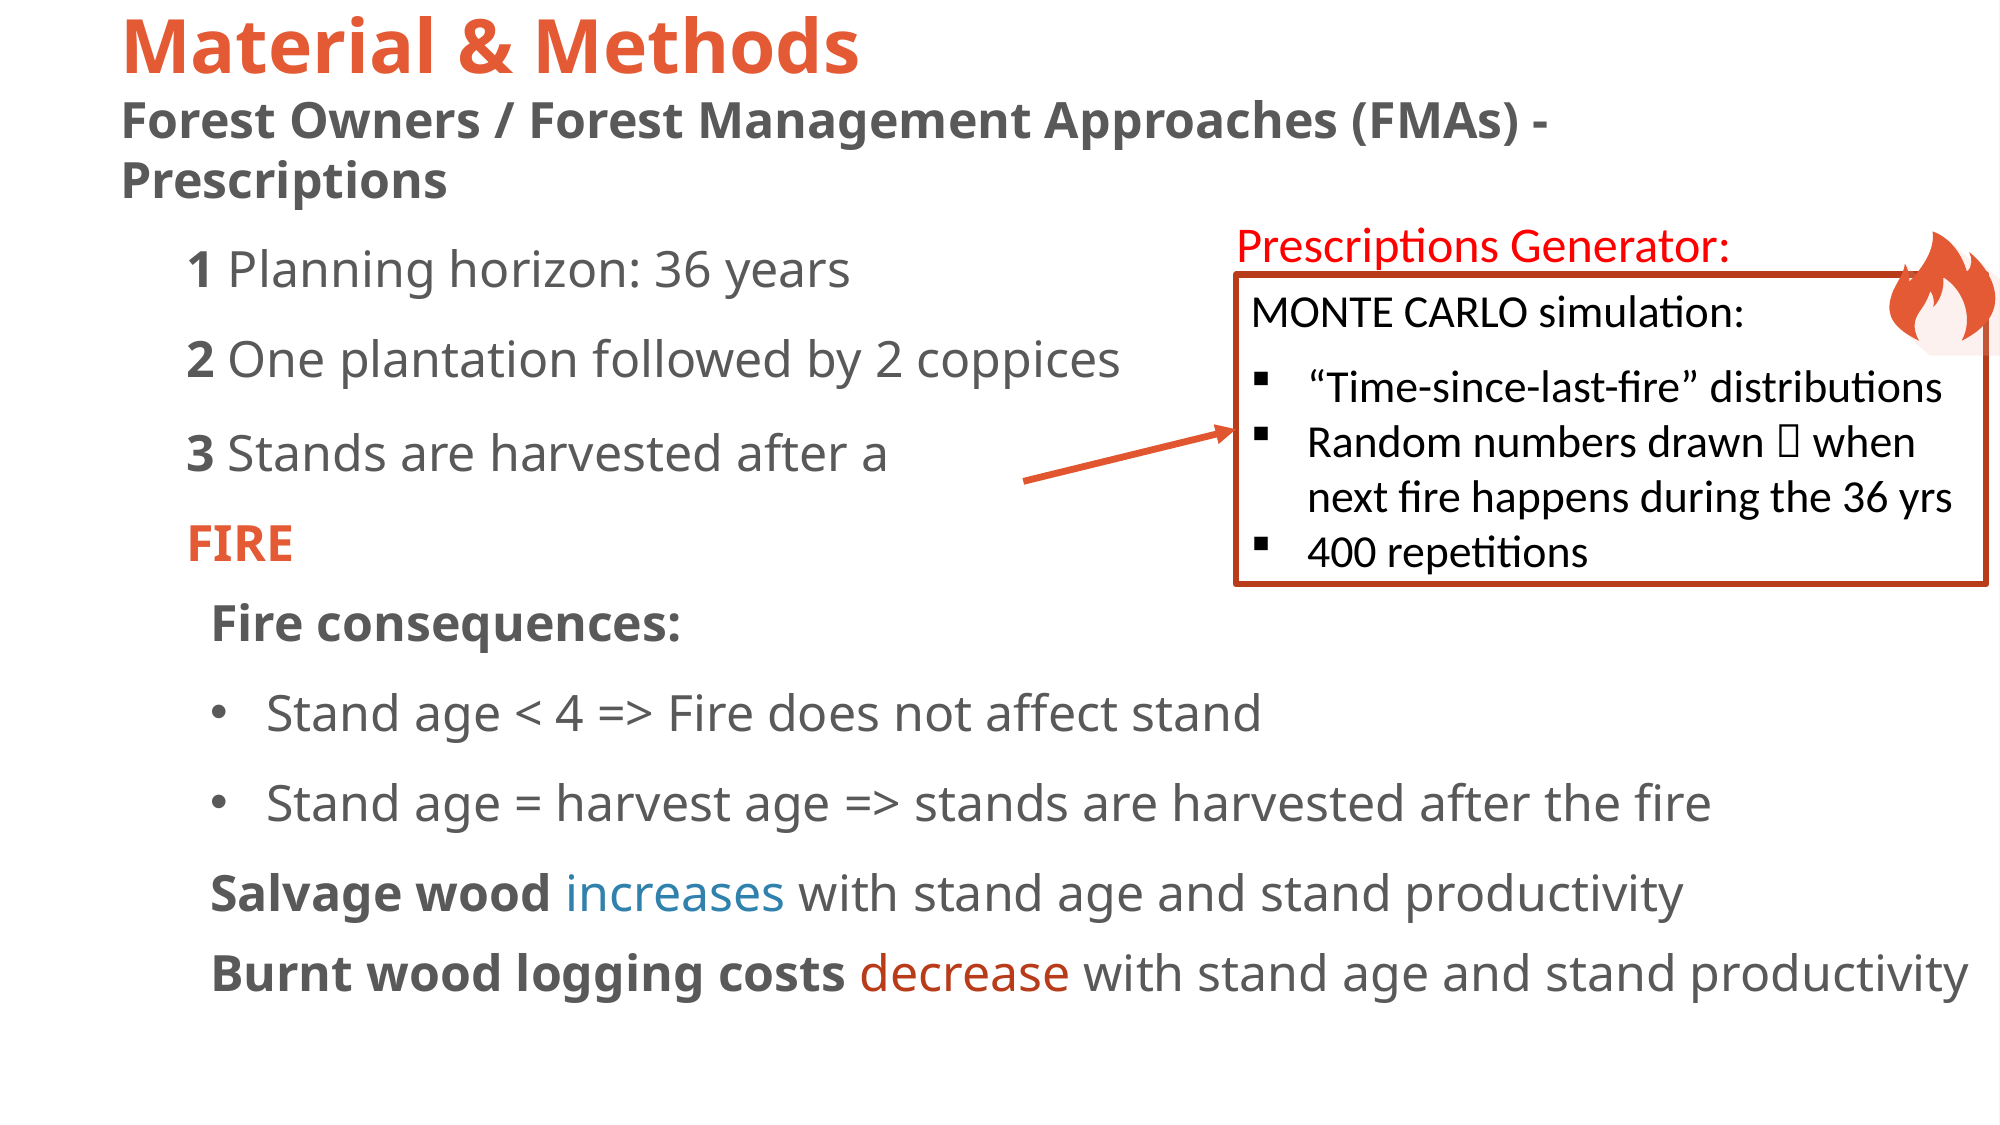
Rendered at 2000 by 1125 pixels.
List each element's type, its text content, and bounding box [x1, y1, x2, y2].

text_box 3 Stands are harvested after a FIRE [171, 383, 1024, 579]
text_box 1 Planning horizon: 36 years 2 One plantation followed by 2 coppices [171, 200, 1165, 395]
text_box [1235, 231, 2000, 588]
text_box Material & Methods Forest Owners / Forest Management Approaches (FMAs) - Prescriptions [99, 45, 1900, 162]
text_box Prescriptions Generator: [1221, 204, 1840, 280]
text_box Fire consequences: Stand age < 4 => Fire does not affect stand Stand age = harvest age => stands are harvested after the fire Salvage wood increases with stand age and stand productivity Burnt wood logging costs decrease with stand age and stand productivity [195, 553, 2000, 1009]
